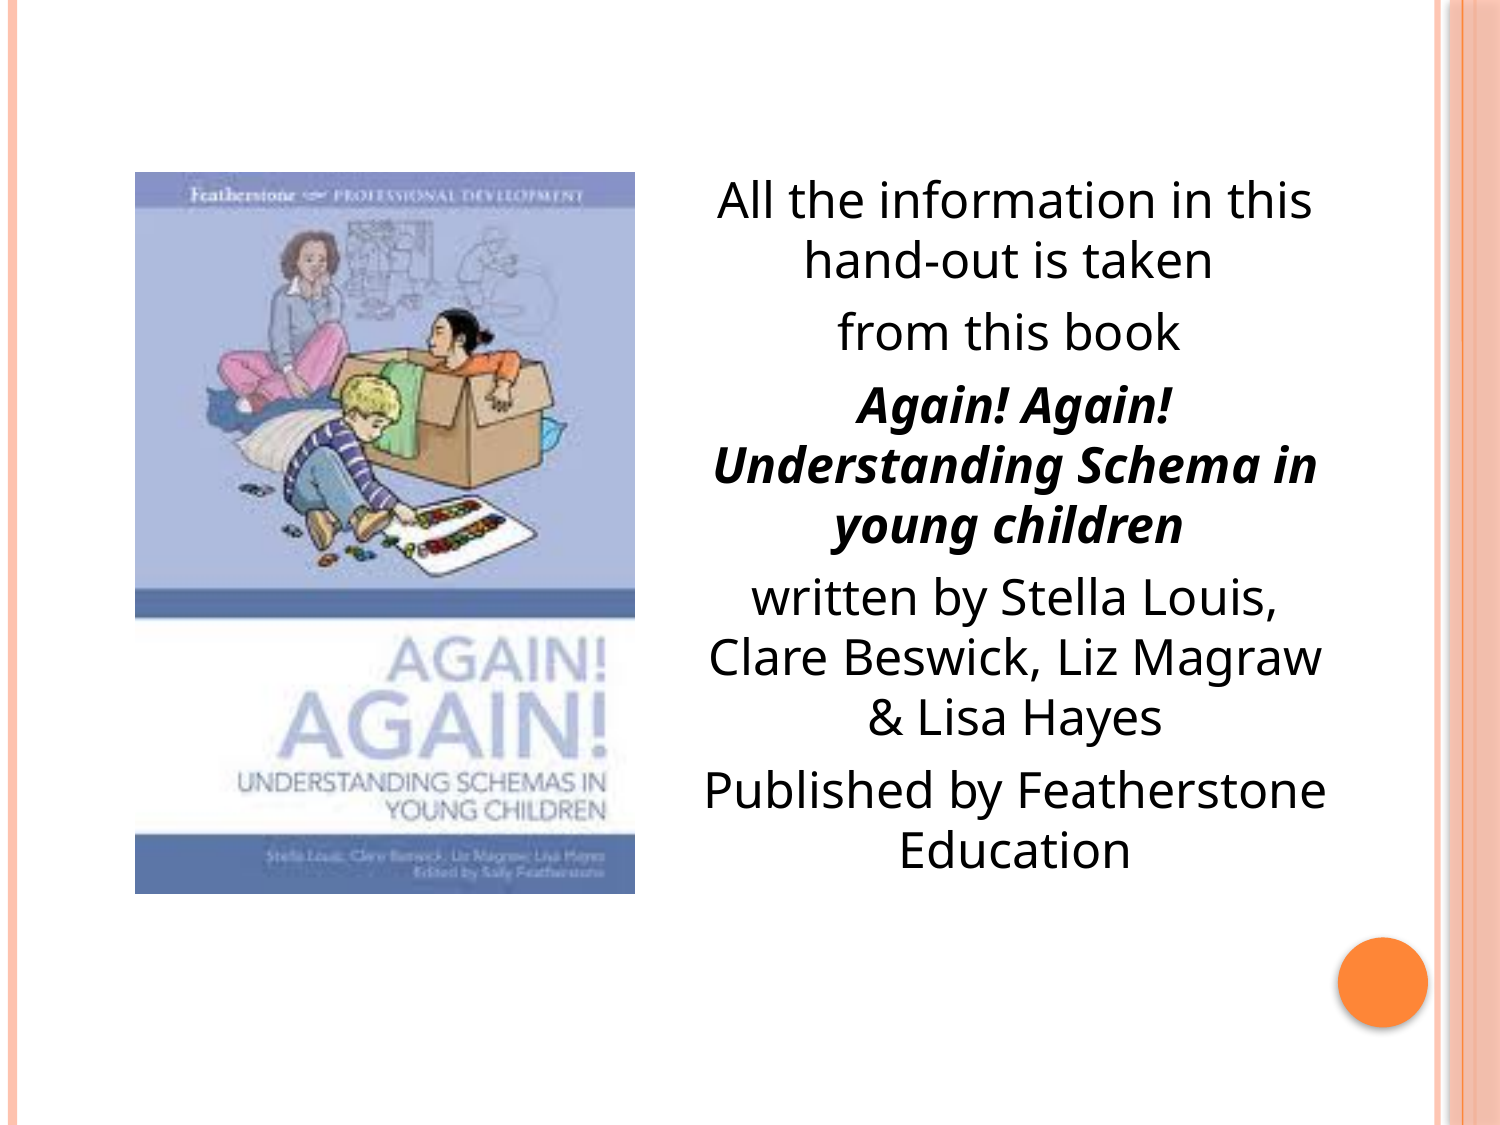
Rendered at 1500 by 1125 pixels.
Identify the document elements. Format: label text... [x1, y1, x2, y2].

list All the information in this hand-out is taken from this book Again! Again! Understanding Schema in young children written by Stella Louis, Clare Beswick, Liz Magraw & Lisa Hayes Published by Featherstone Education [679, 160, 1353, 1013]
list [135, 172, 636, 894]
